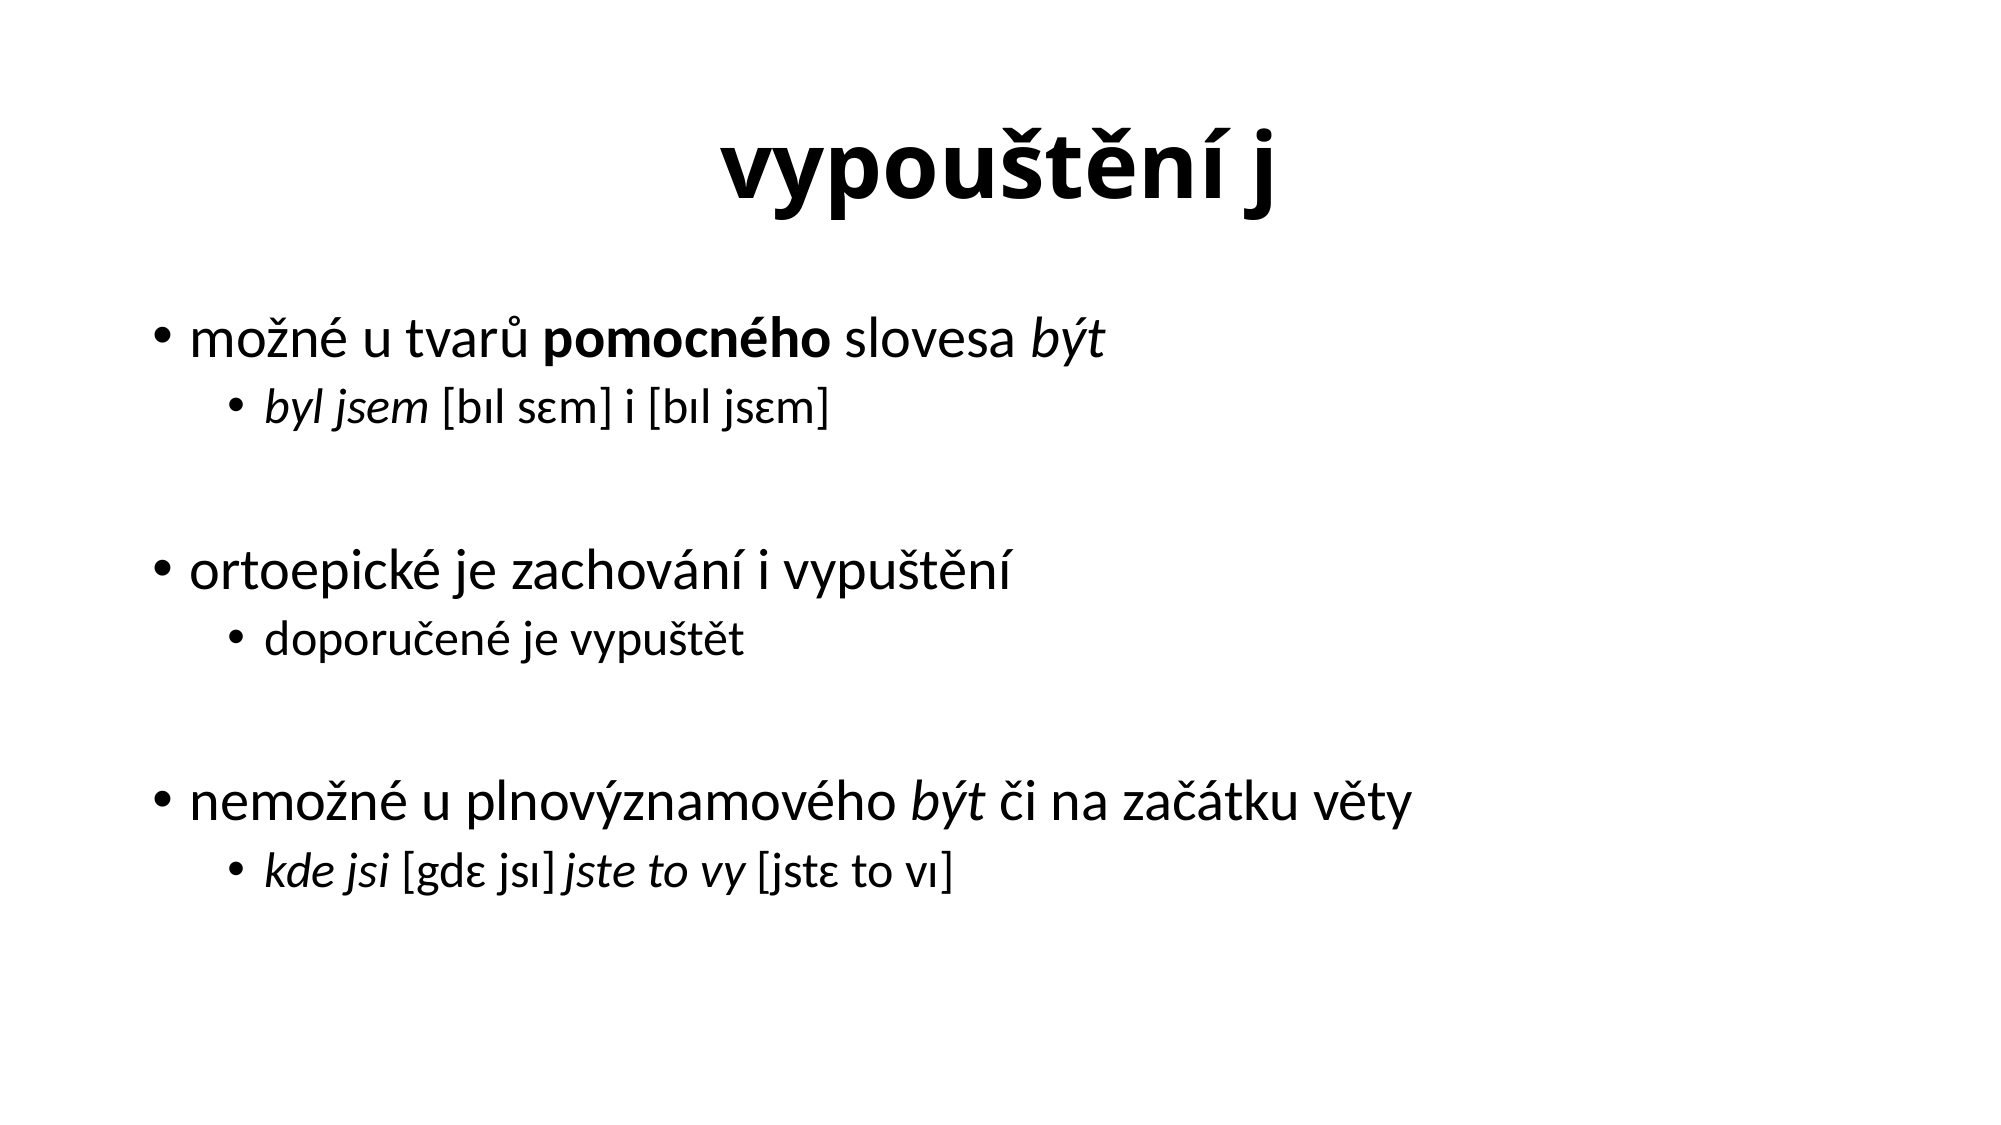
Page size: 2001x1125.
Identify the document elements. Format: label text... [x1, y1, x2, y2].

title vypouštění j [137, 59, 1863, 278]
list možné u tvarů pomocného slovesa být byl jsem [bɪl sɛm] i [bɪl jsɛm] ortoepické je zachování i vypuštění doporučené je vypuštět nemožné u plnovýznamového být či na začátku věty kde jsi [gdɛ jsɪ] jste to vy [jstɛ to vɪ] [137, 299, 1863, 1014]
